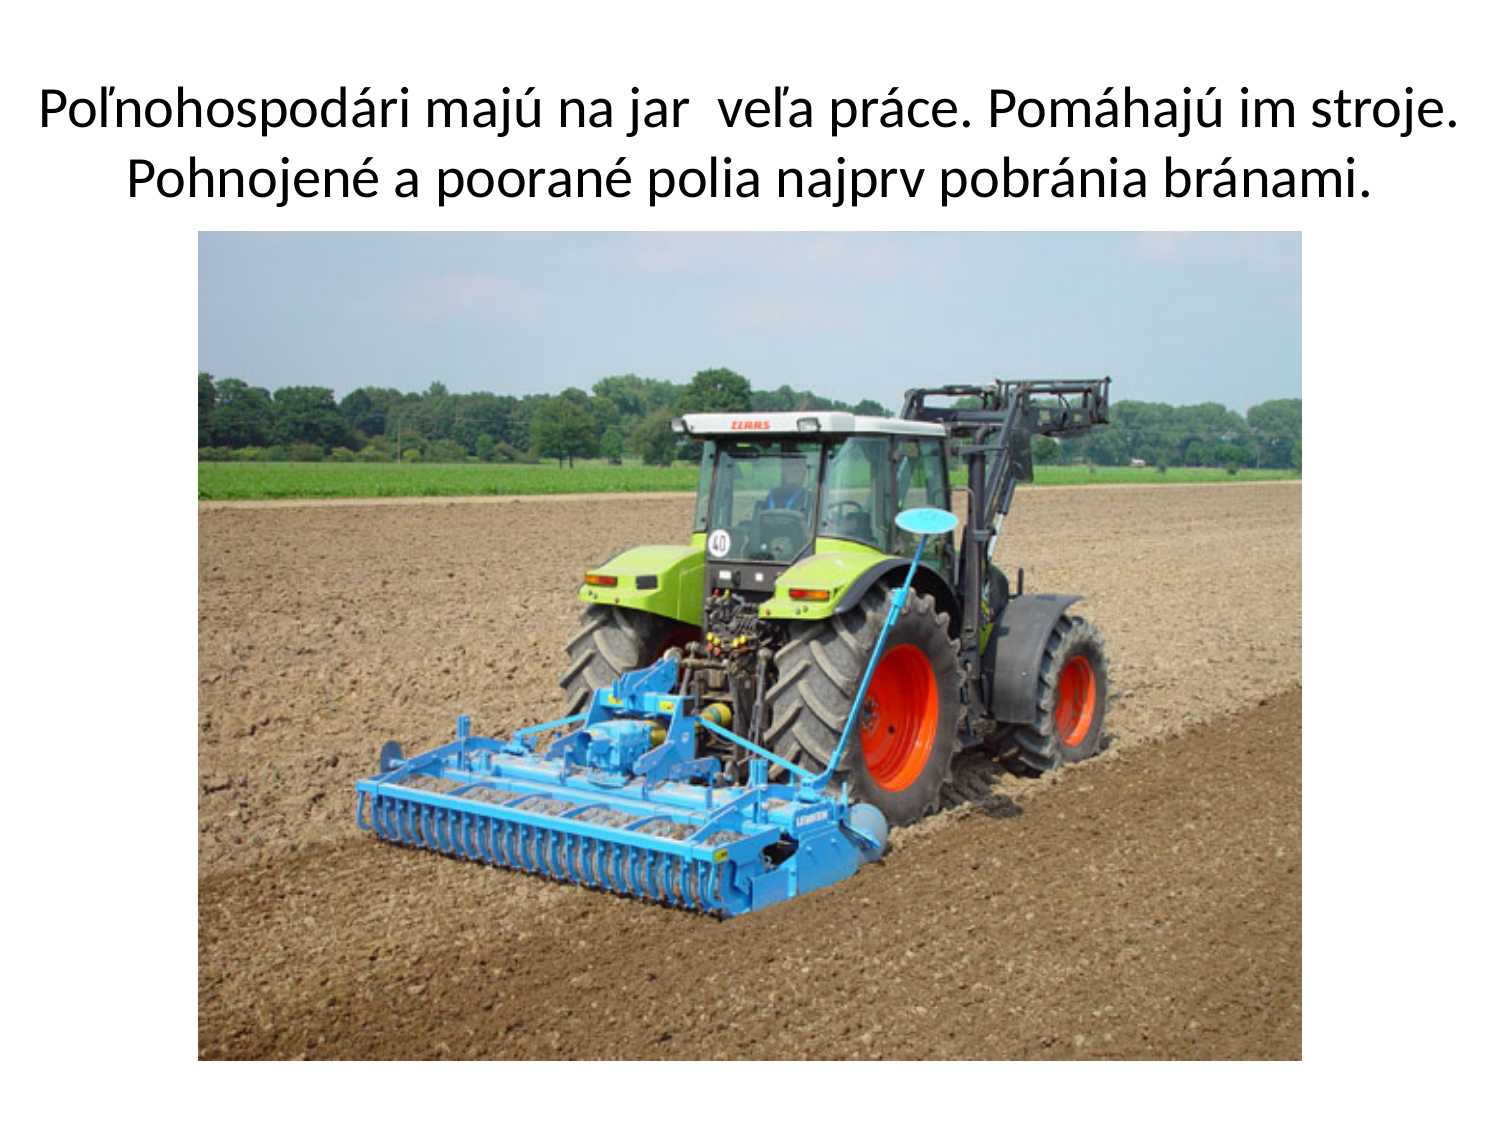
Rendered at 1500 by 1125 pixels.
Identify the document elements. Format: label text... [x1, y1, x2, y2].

picture [197, 231, 1303, 1061]
title Poľnohospodári majú na jar veľa práce. Pomáhajú im stroje. Pohnojené a poorané polia najprv pobránia bránami. [15, 37, 1485, 241]
